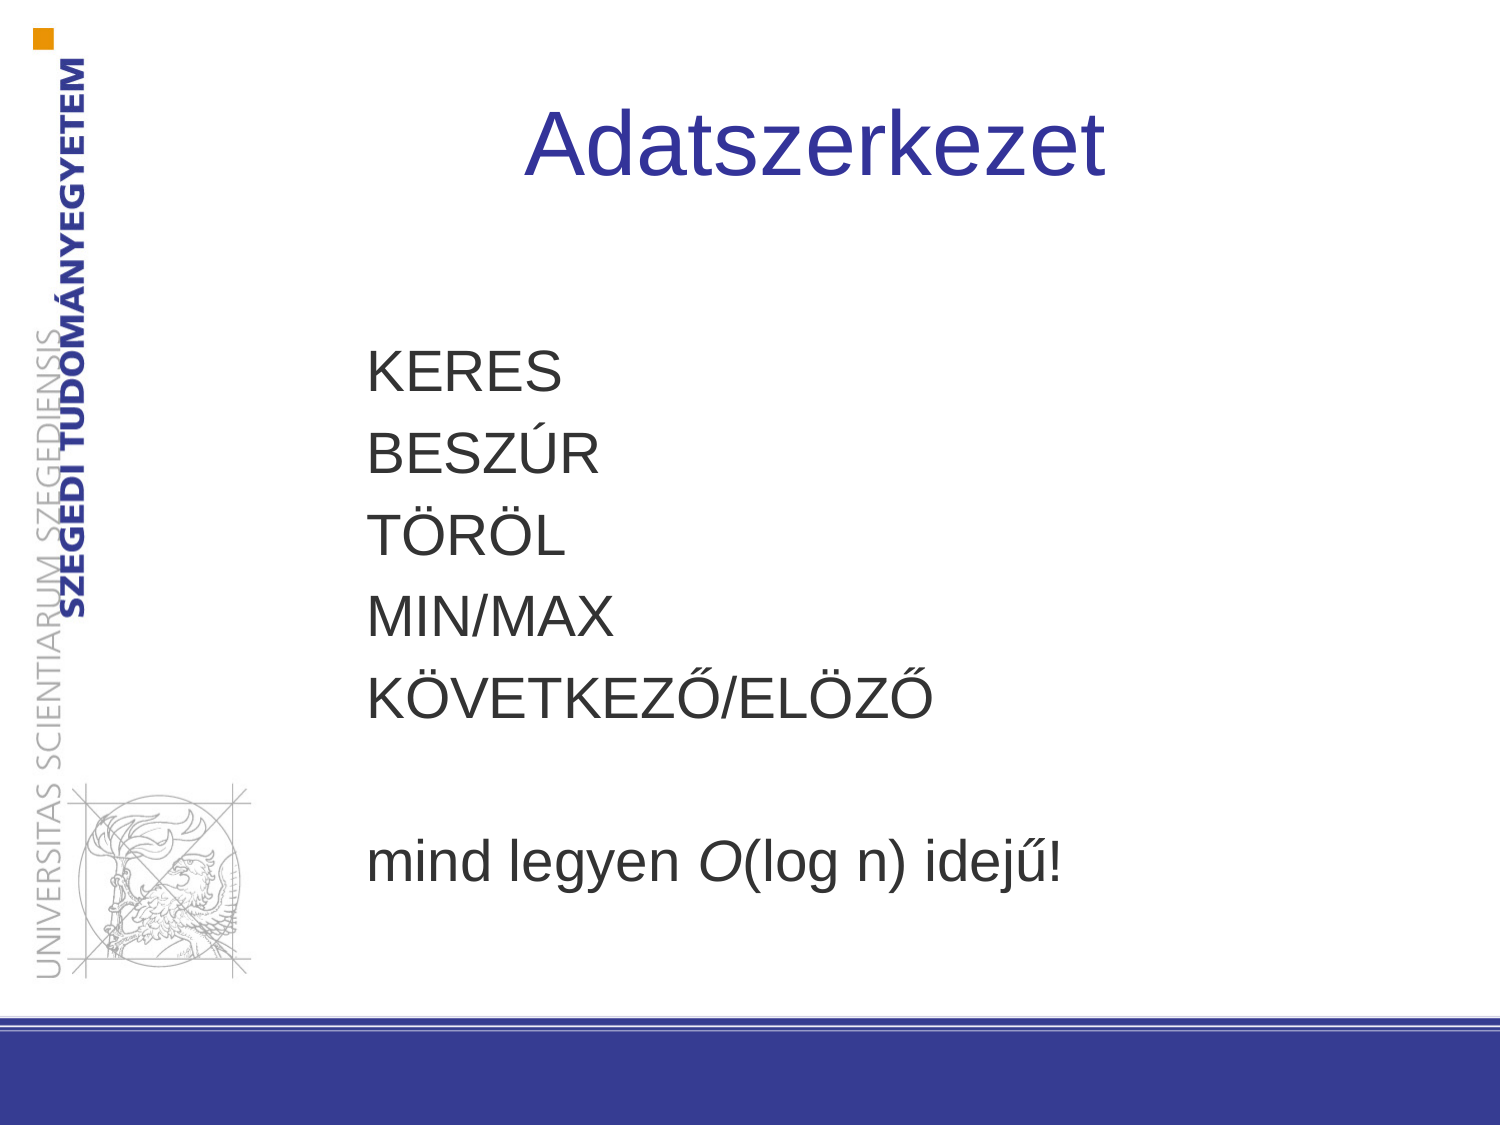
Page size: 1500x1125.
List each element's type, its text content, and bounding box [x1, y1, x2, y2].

subtitle KERES BESZÚR TÖRÖL MIN/MAX KÖVETKEZŐ/ELÖZŐ mind legyen O(log n) idejű! [366, 287, 1072, 940]
title Adatszerkezet [206, 45, 1425, 233]
picture [0, 0, 1500, 1125]
